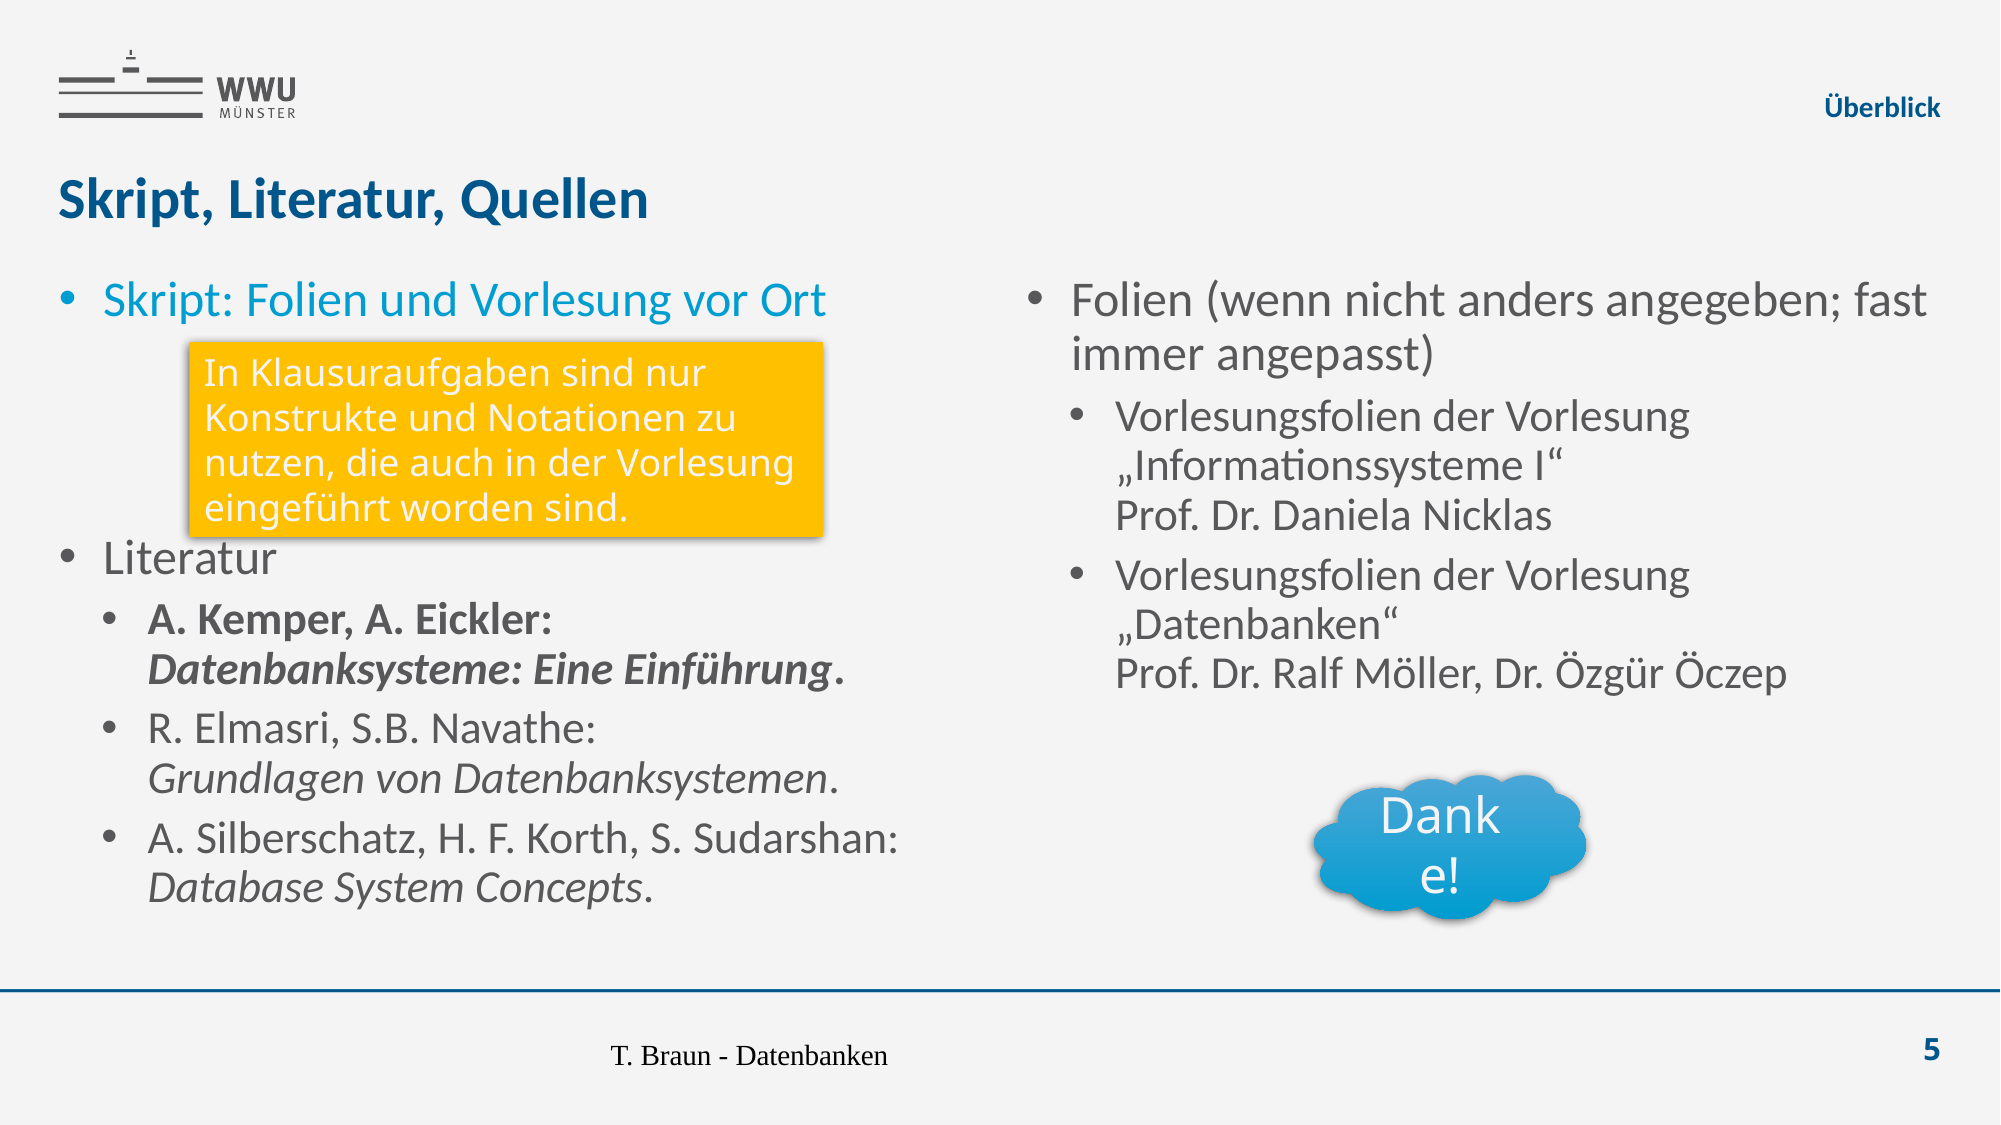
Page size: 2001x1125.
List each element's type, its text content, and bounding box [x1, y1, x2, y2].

list Skript: Folien und Vorlesung vor Ort Literatur A. Kemper, A. Eickler: Datenbanksysteme: Eine Einführung. R. Elmasri, S.B. Navathe: Grundlagen von Datenbanksystemen. A. Silberschatz, H. F. Korth, S. Sudarshan: Database System Concepts. [59, 273, 954, 969]
text_box Danke! [1314, 775, 1587, 920]
slide_number Überblick [589, 63, 1941, 123]
footer T. Braun - Datenbanken [58, 1012, 1440, 1072]
list Folien (wenn nicht anders angegeben; fast immer angepasst) Vorlesungsfolien der Vorlesung „Informationssysteme I“ Prof. Dr. Daniela Nicklas Vorlesungsfolien der Vorlesung „Datenbanken“ Prof. Dr. Ralf Möller, Dr. Özgür Öczep [1026, 273, 1941, 969]
slide_number 5 [1822, 1012, 1941, 1072]
title Skript, Literatur, Quellen [58, 148, 1941, 243]
text_box In Klausuraufgaben sind nur Konstrukte und Notationen zu nutzen, die auch in der Vorlesung eingeführt worden sind. [189, 342, 824, 537]
